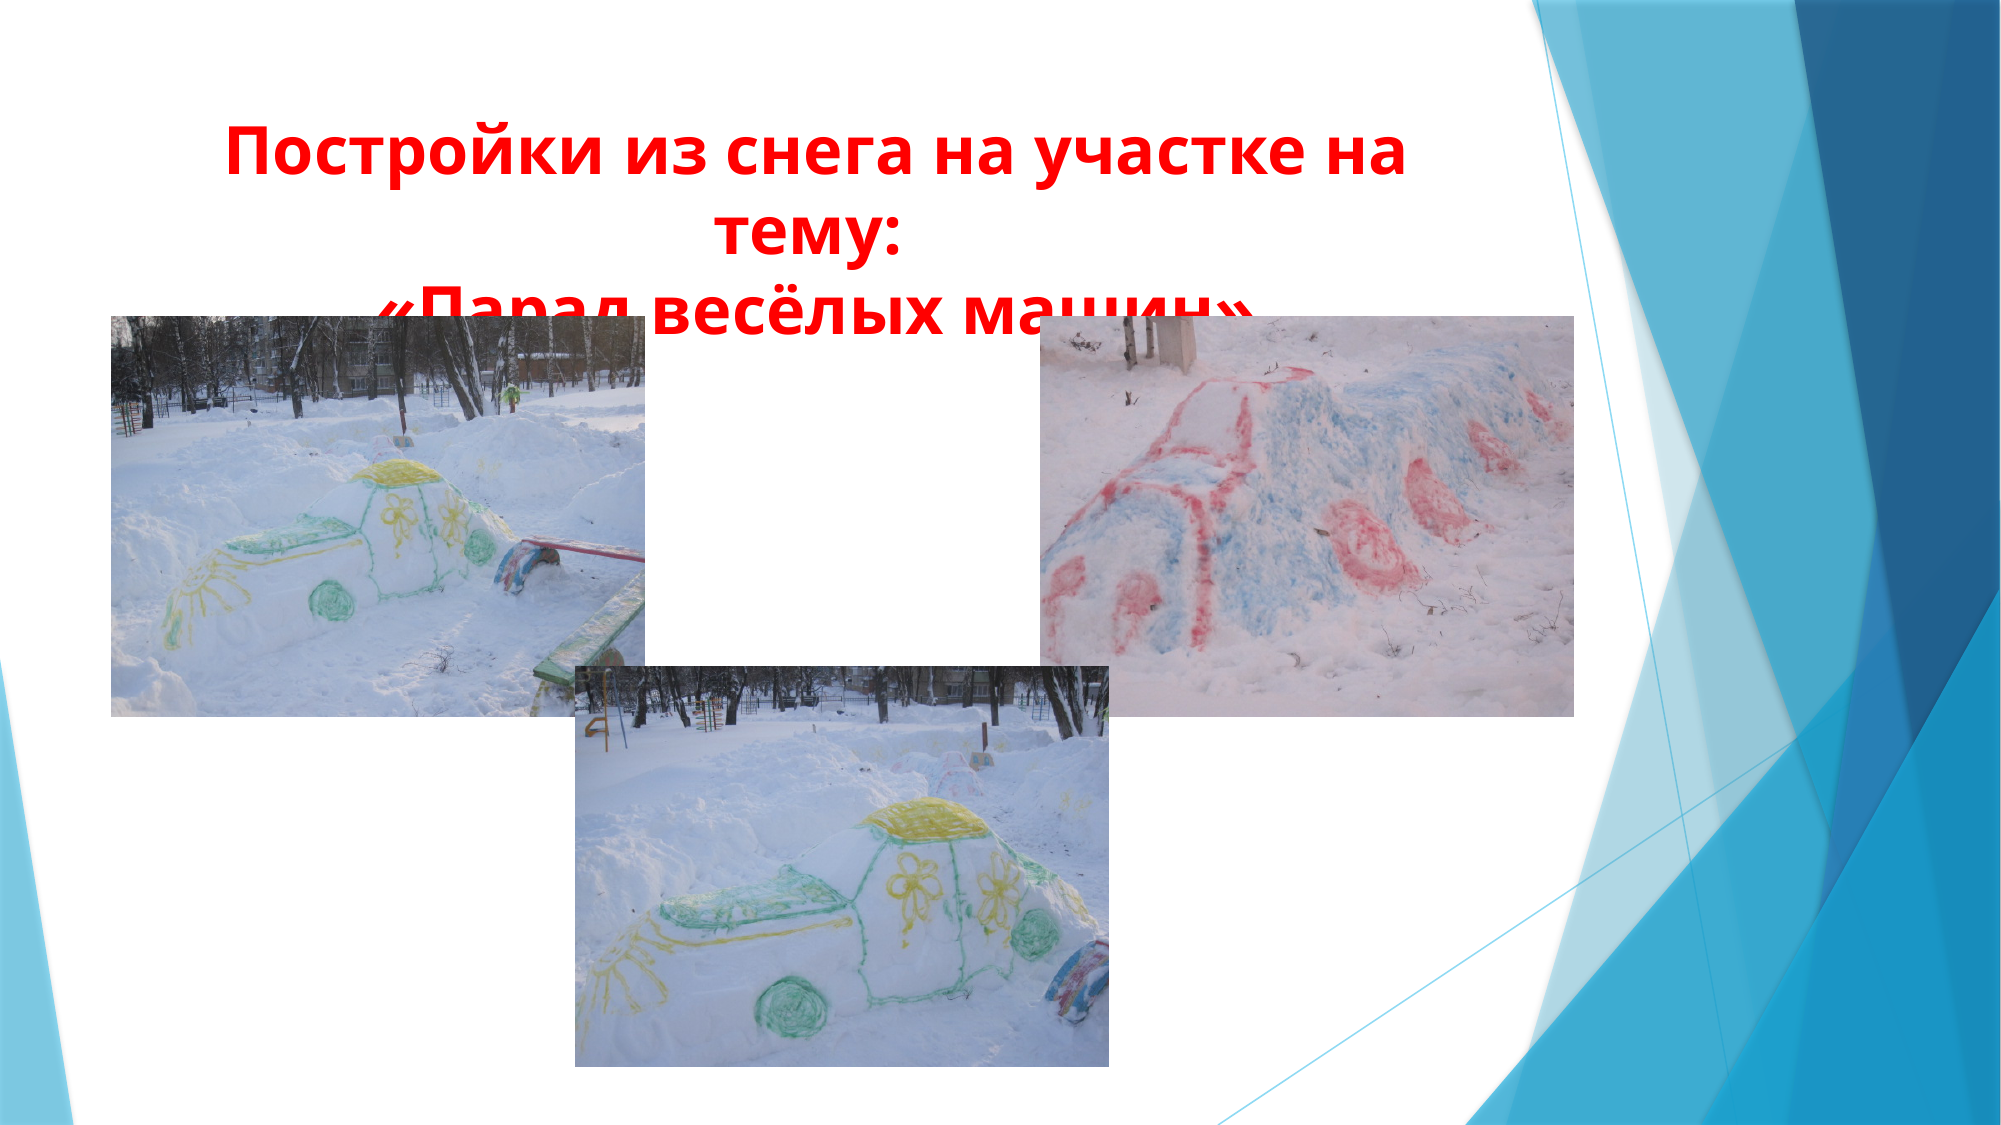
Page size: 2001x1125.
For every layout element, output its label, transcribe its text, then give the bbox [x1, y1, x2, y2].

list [110, 316, 645, 718]
title Постройки из снега на участке на тему: «Парад весёлых машин» [111, 99, 1522, 317]
picture [575, 316, 1574, 1068]
